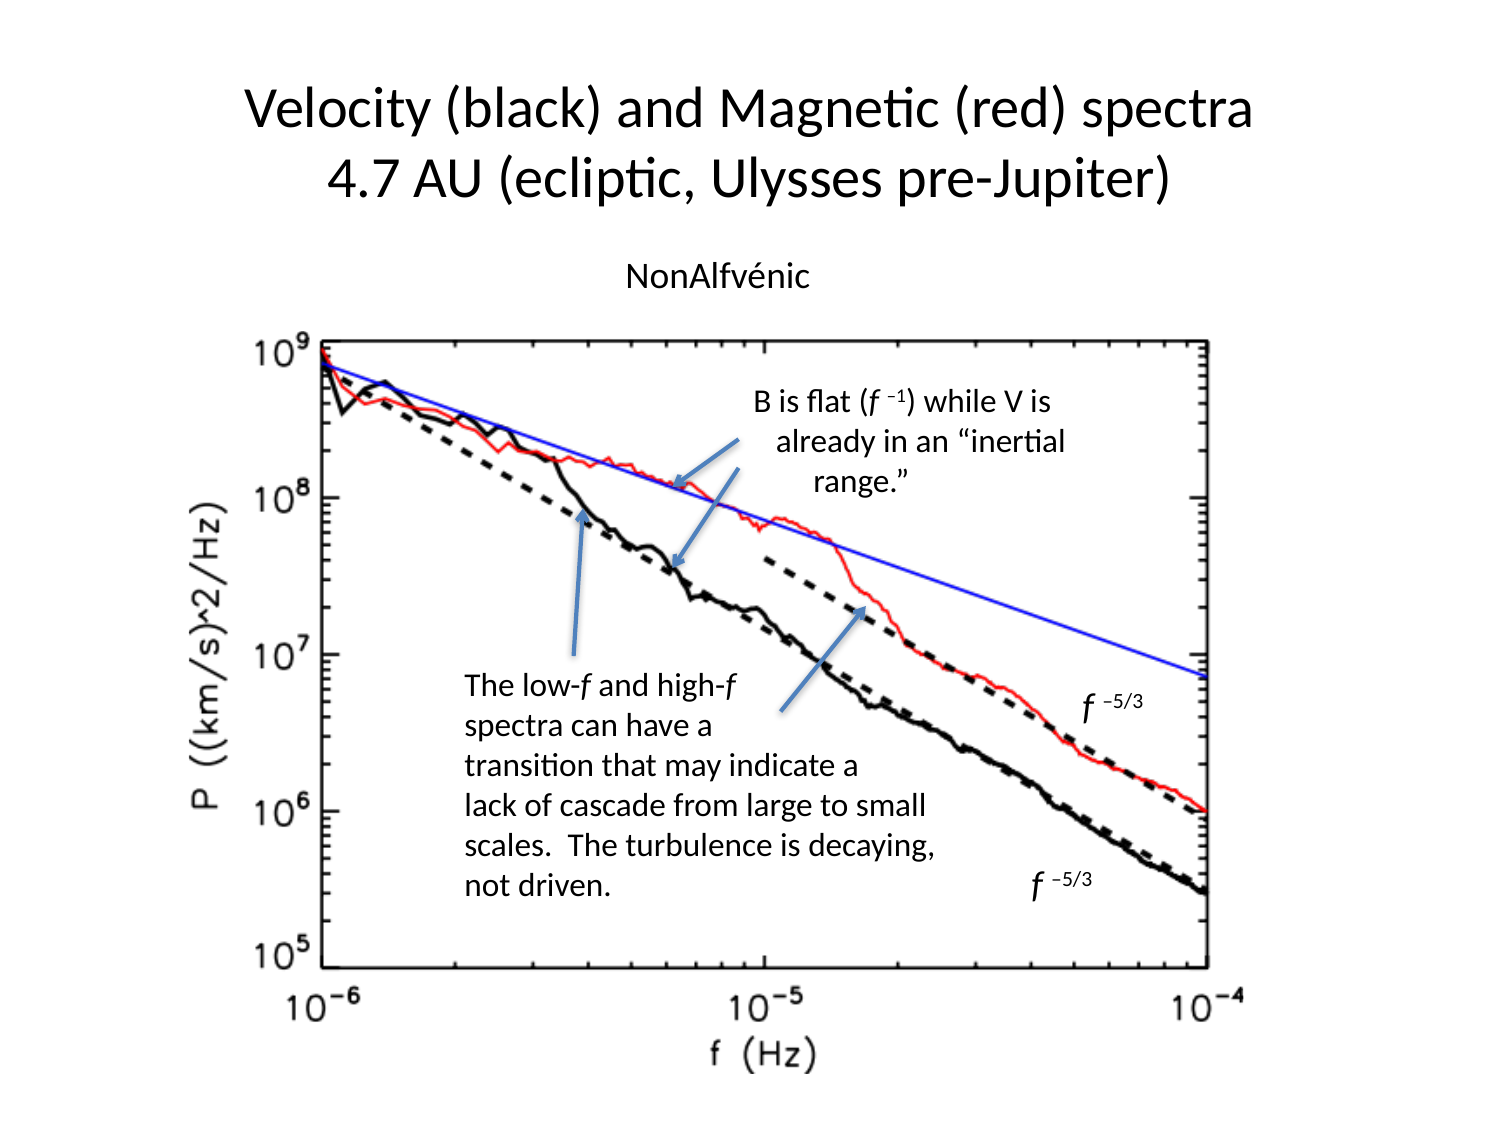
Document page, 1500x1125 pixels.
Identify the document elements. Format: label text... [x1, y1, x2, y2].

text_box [504, 577, 653, 588]
text_box NonAlfvénic [610, 243, 826, 304]
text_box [672, 439, 739, 483]
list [40, 331, 1392, 1075]
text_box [655, 484, 756, 552]
title Velocity (black) and Magnetic (red) spectra 4.7 AU (ecliptic, Ulysses pre-Jupiter) [75, 45, 1425, 233]
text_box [770, 615, 877, 702]
